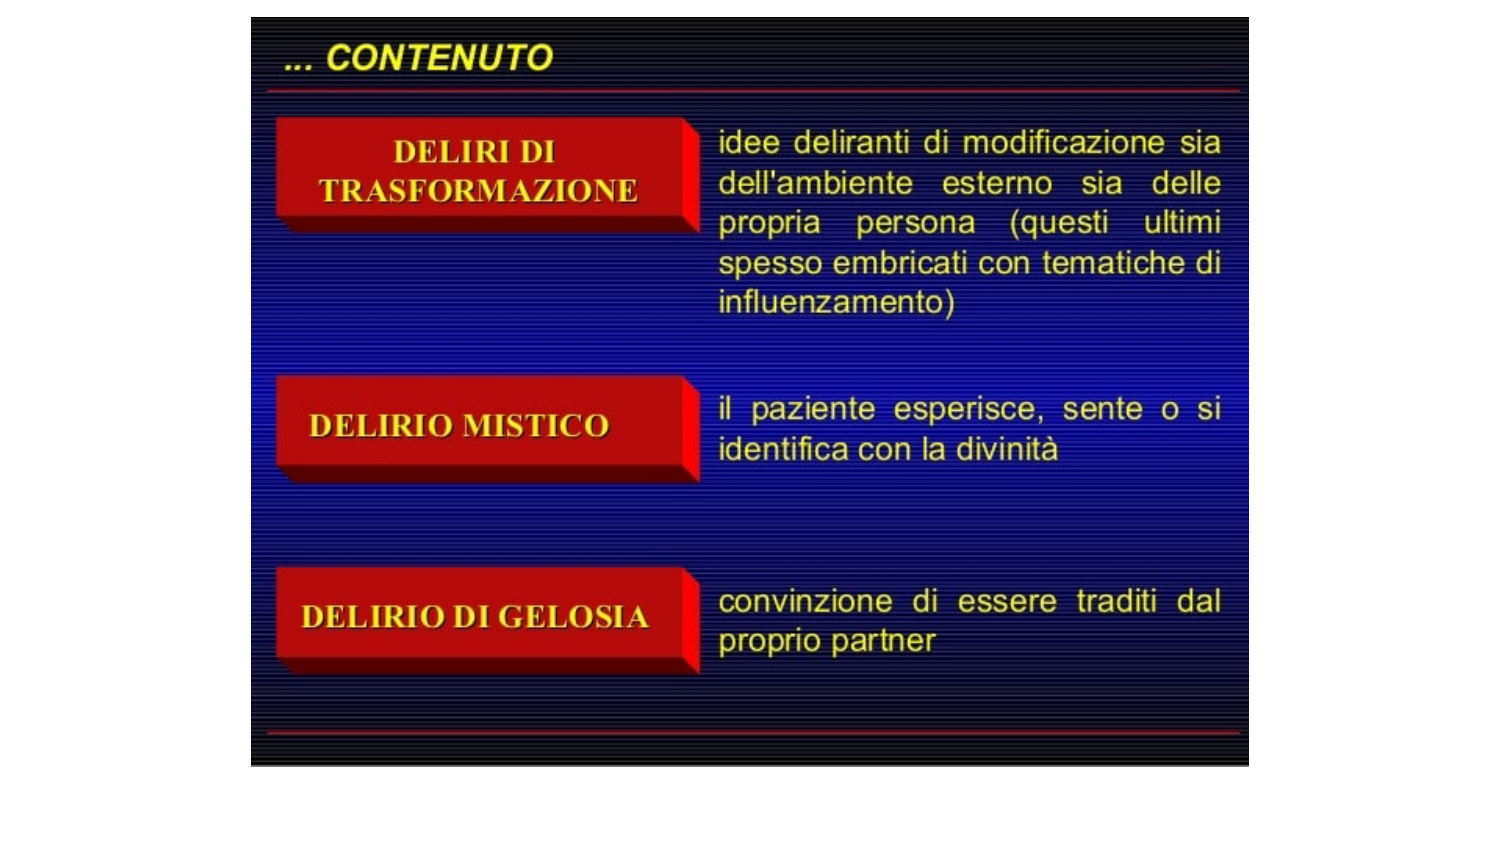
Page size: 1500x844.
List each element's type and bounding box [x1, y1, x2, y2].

picture [251, 17, 1249, 767]
